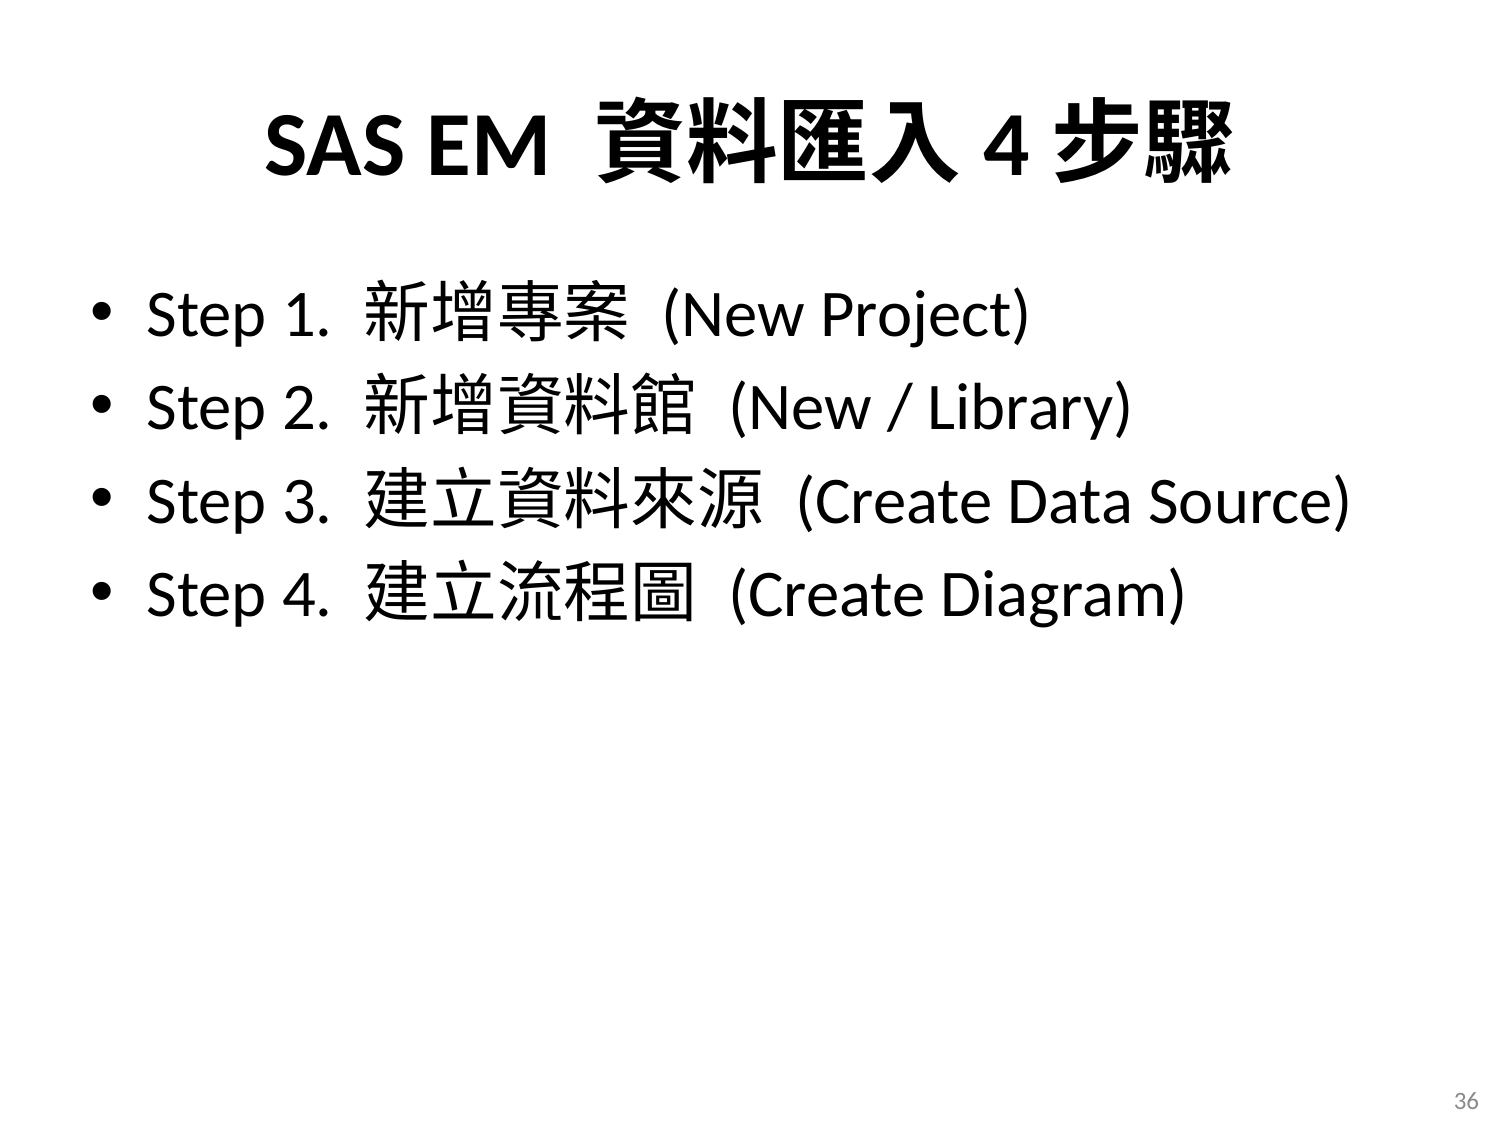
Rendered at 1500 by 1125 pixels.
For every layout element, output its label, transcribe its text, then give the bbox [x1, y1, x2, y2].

list Step 1. 新增專案 (New Project) Step 2. 新增資料館 (New / Library) Step 3. 建立資料來源 (Create Data Source) Step 4. 建立流程圖 (Create Diagram) [75, 262, 1425, 1005]
slide_number 36 [1144, 1069, 1495, 1125]
title SAS EM 資料匯入4步驟 [75, 45, 1425, 233]
